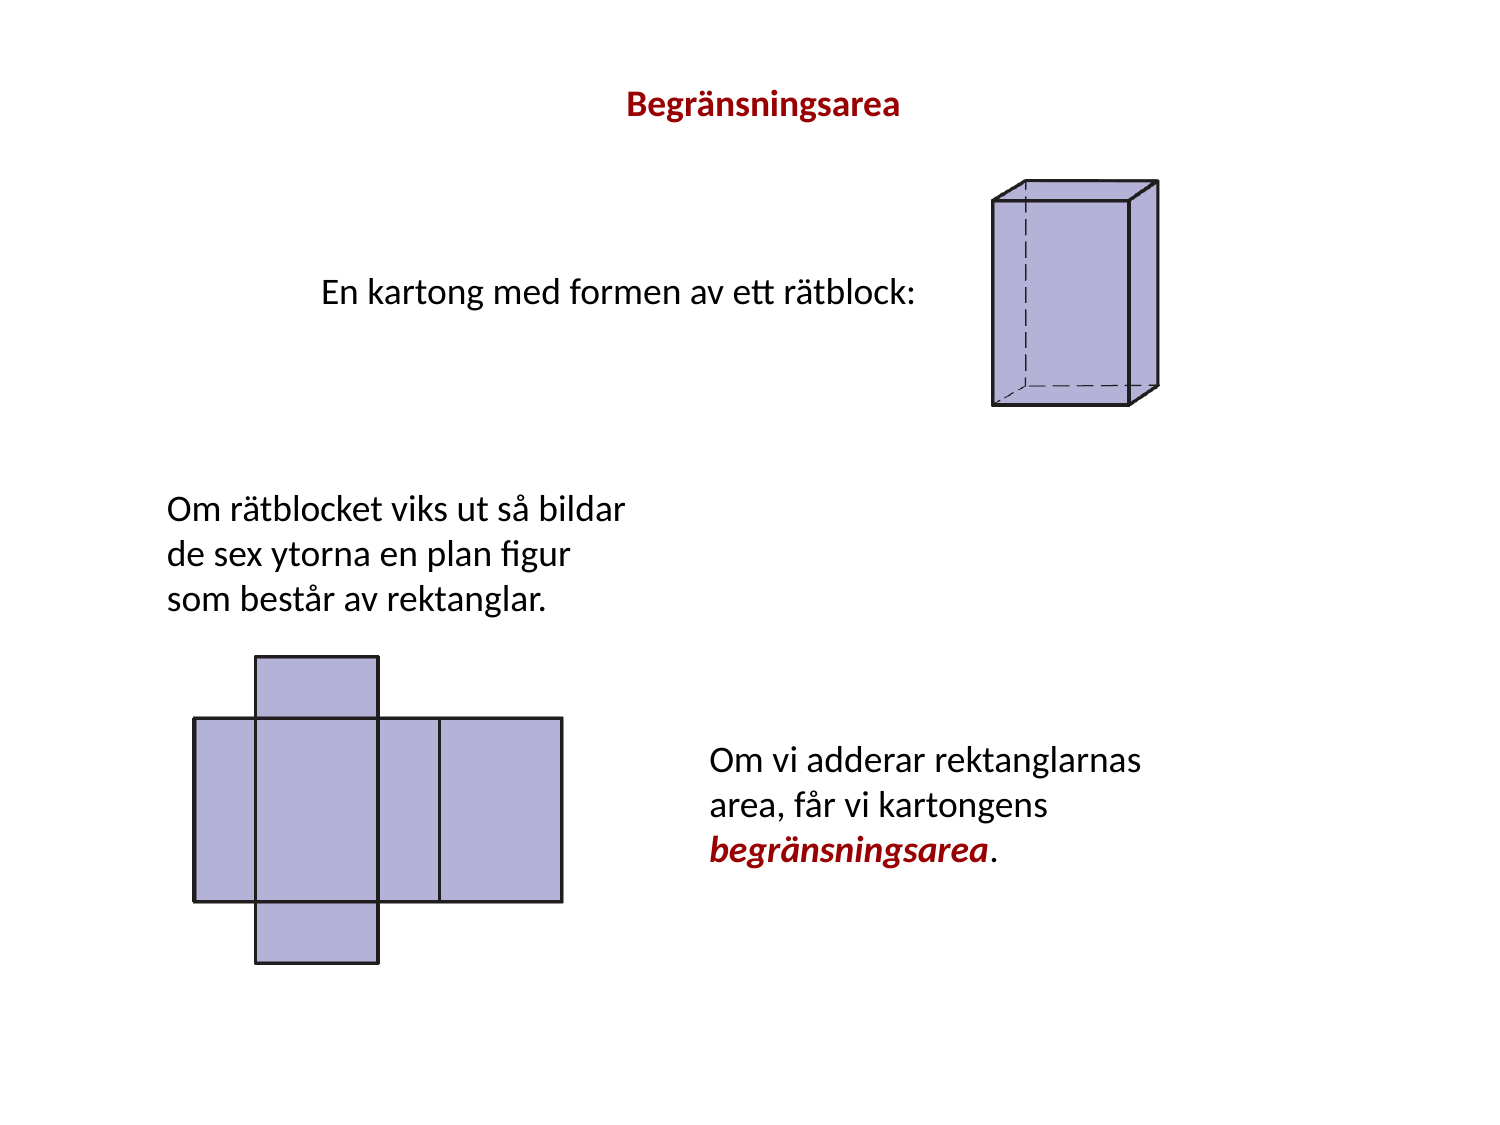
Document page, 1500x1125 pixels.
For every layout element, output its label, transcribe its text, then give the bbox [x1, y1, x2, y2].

text_box Om rätblocket viks ut så bildar de sex ytorna en plan figur som består av rektanglar. [152, 476, 657, 671]
text_box Begränsningsarea [611, 71, 925, 131]
picture [977, 160, 1180, 420]
text_box En kartong med formen av ett rätblock: [306, 259, 972, 320]
picture [182, 645, 596, 976]
text_box Om vi adderar rektanglarnas area, får vi kartongens begränsningsarea. [694, 728, 1200, 878]
